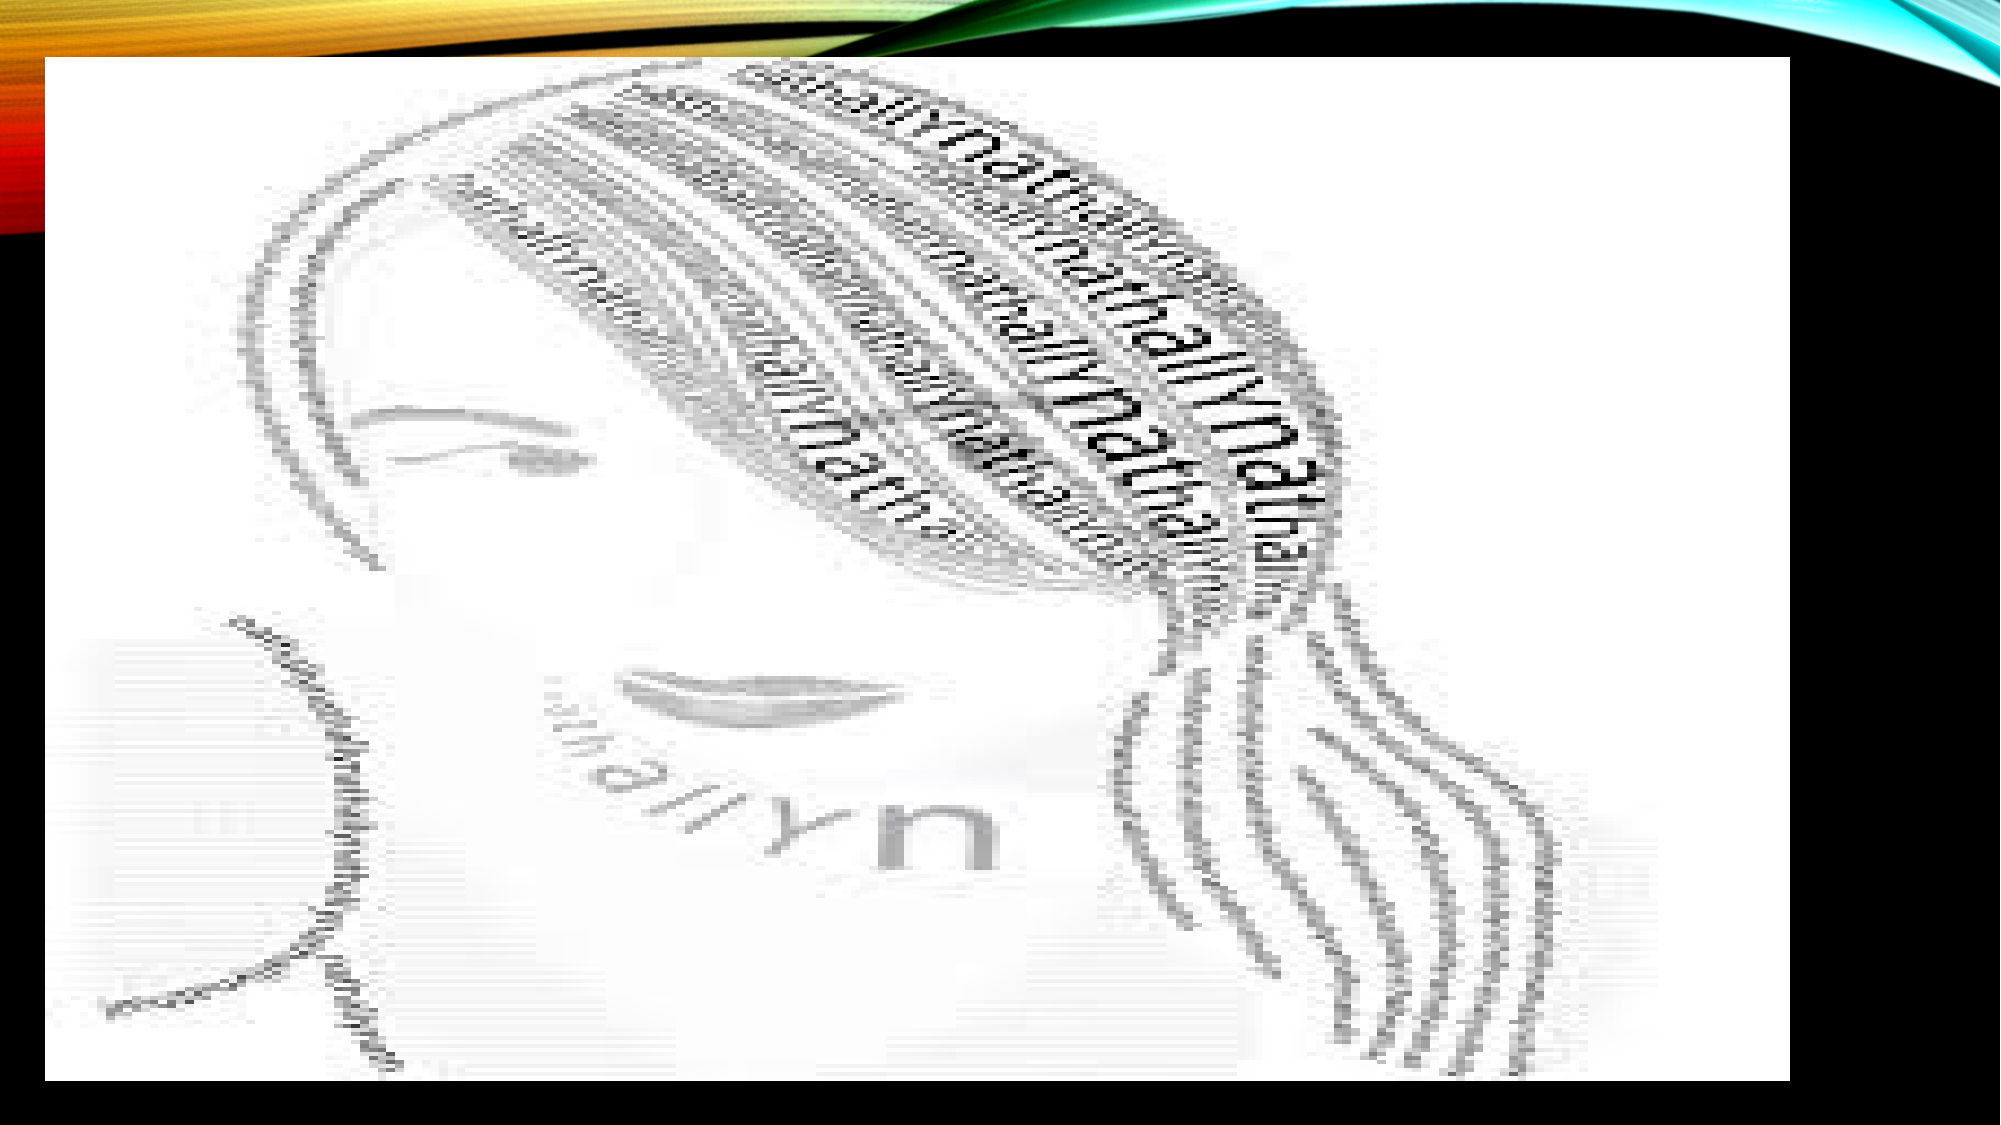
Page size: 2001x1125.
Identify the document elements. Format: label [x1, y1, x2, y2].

picture [0, 0, 2000, 237]
list [45, 57, 1791, 1081]
